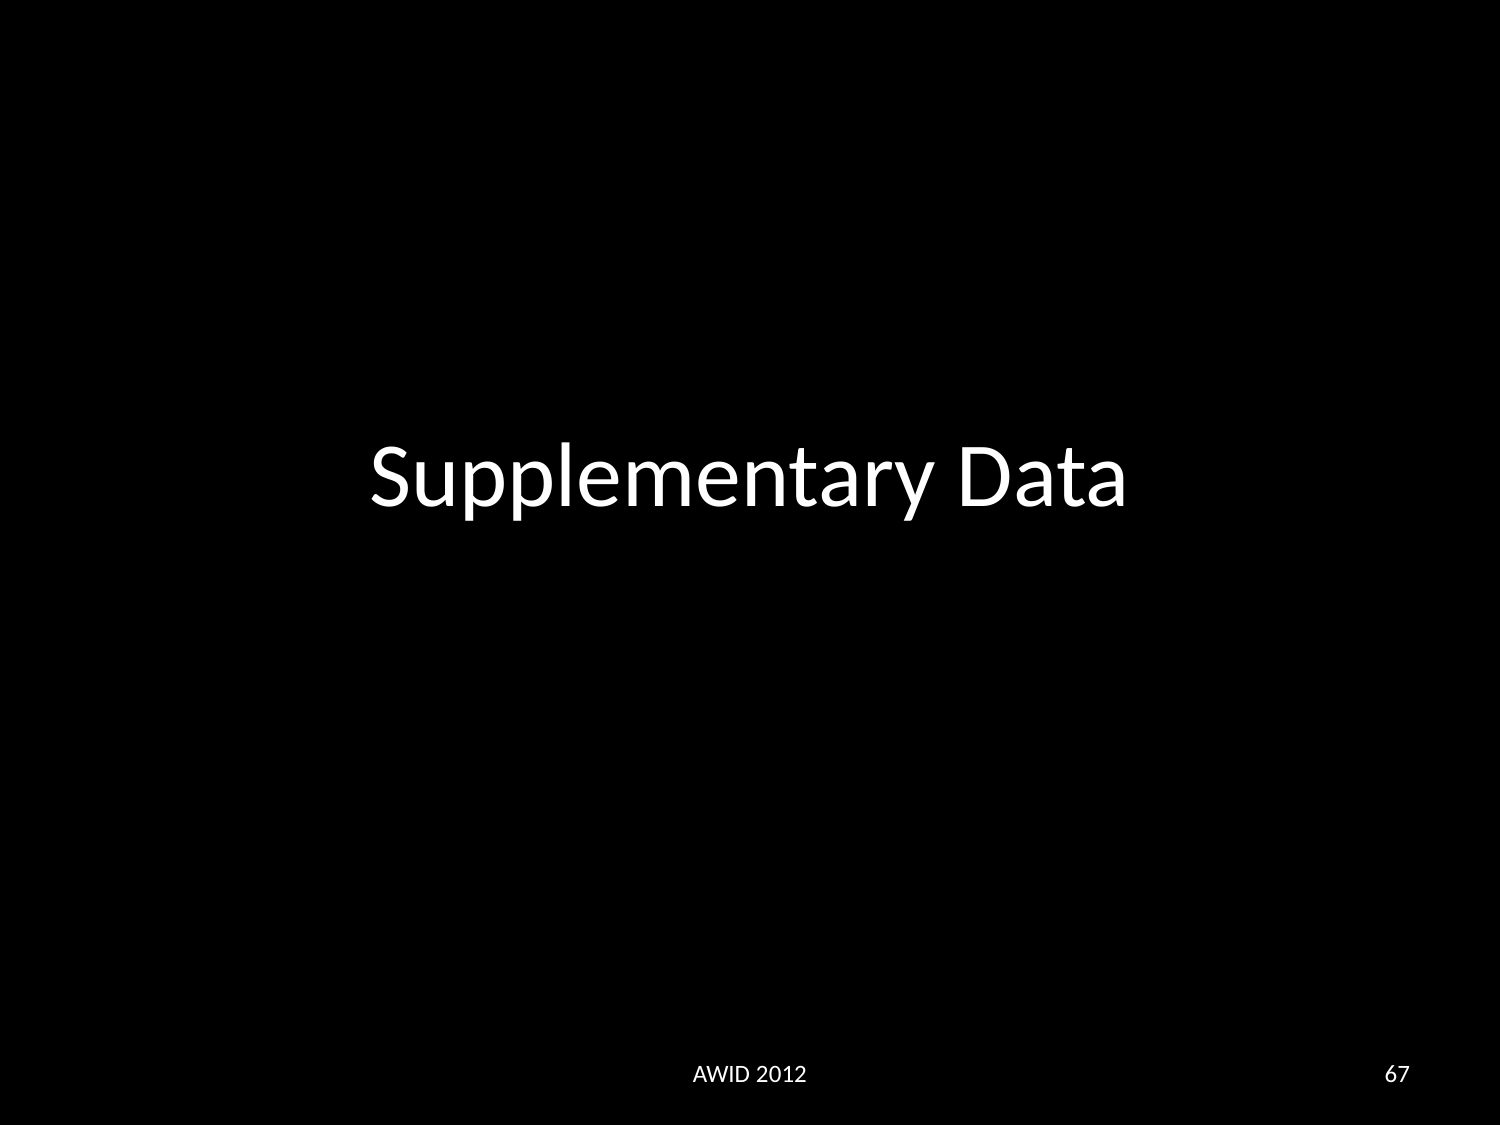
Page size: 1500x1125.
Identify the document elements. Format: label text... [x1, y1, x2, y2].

slide_number 67 [1074, 1042, 1425, 1103]
footer AWID 2012 [512, 1042, 988, 1103]
title Supplementary Data [112, 349, 1388, 591]
